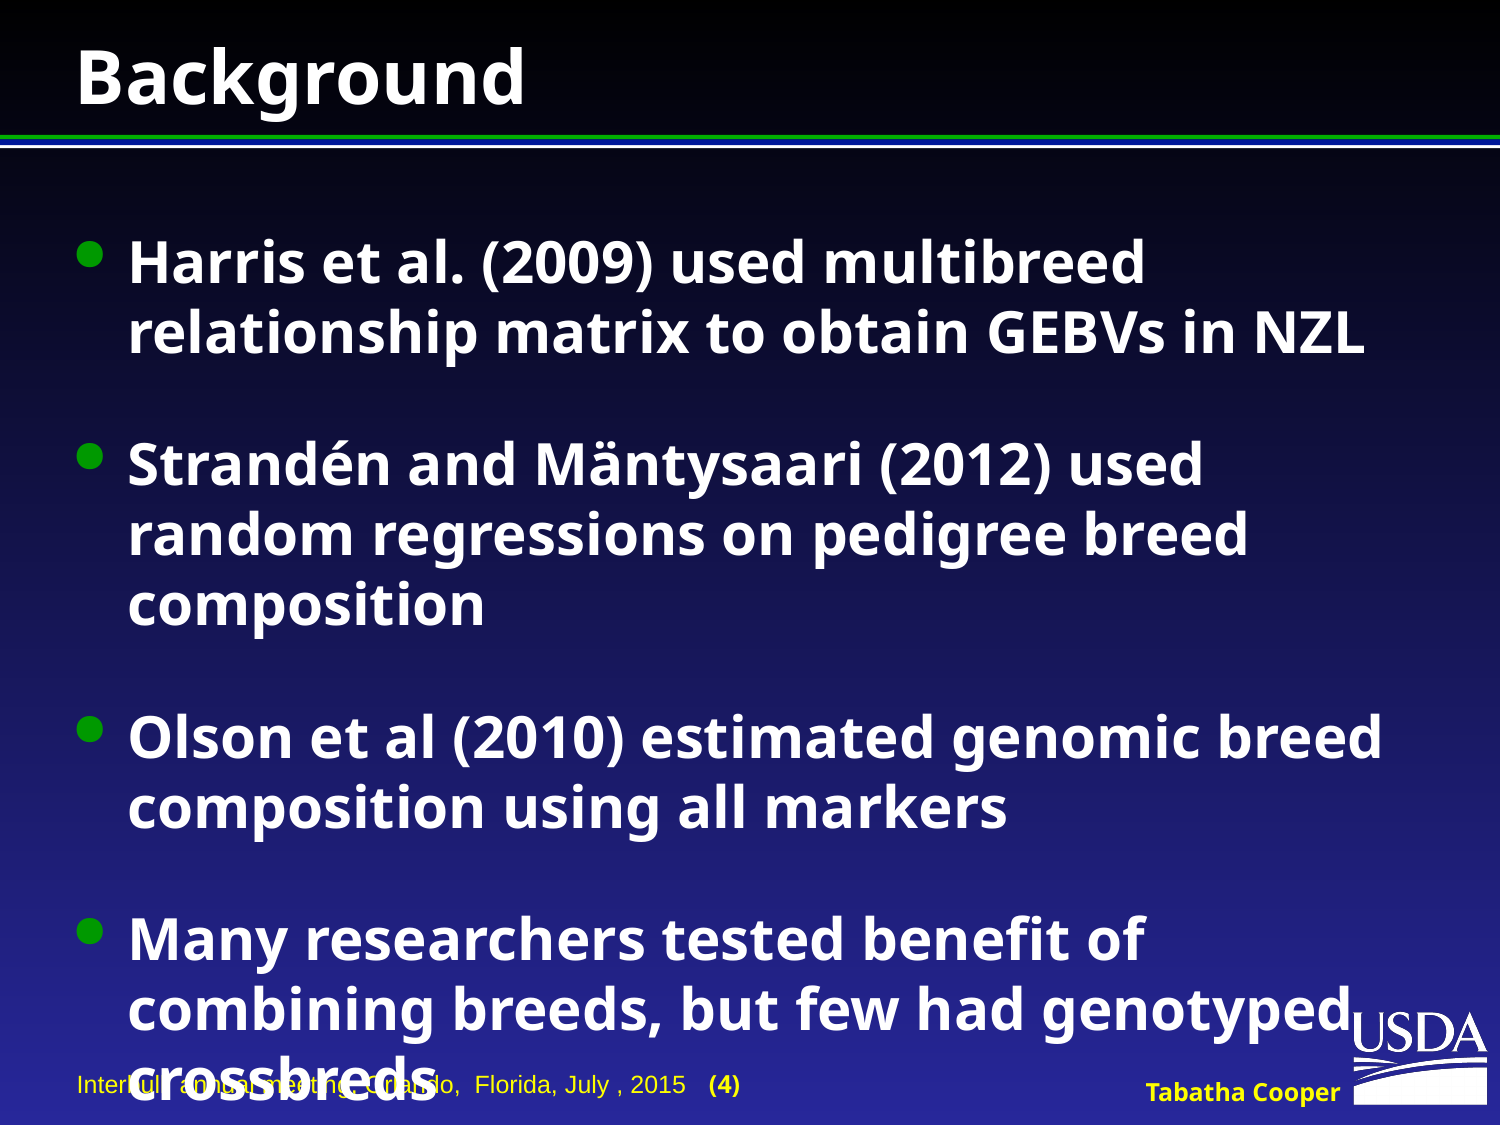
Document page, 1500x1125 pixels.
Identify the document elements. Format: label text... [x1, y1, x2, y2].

title Background [74, 29, 1425, 121]
list Harris et al. (2009) used multibreed relationship matrix to obtain GEBVs in NZL Strandén and Mäntysaari (2012) used random regressions on pedigree breed composition Olson et al (2010) estimated genomic breed composition using all markers Many researchers tested benefit of combining breeds, but few had genotyped crossbreds [74, 224, 1425, 980]
picture [1352, 1011, 1489, 1105]
